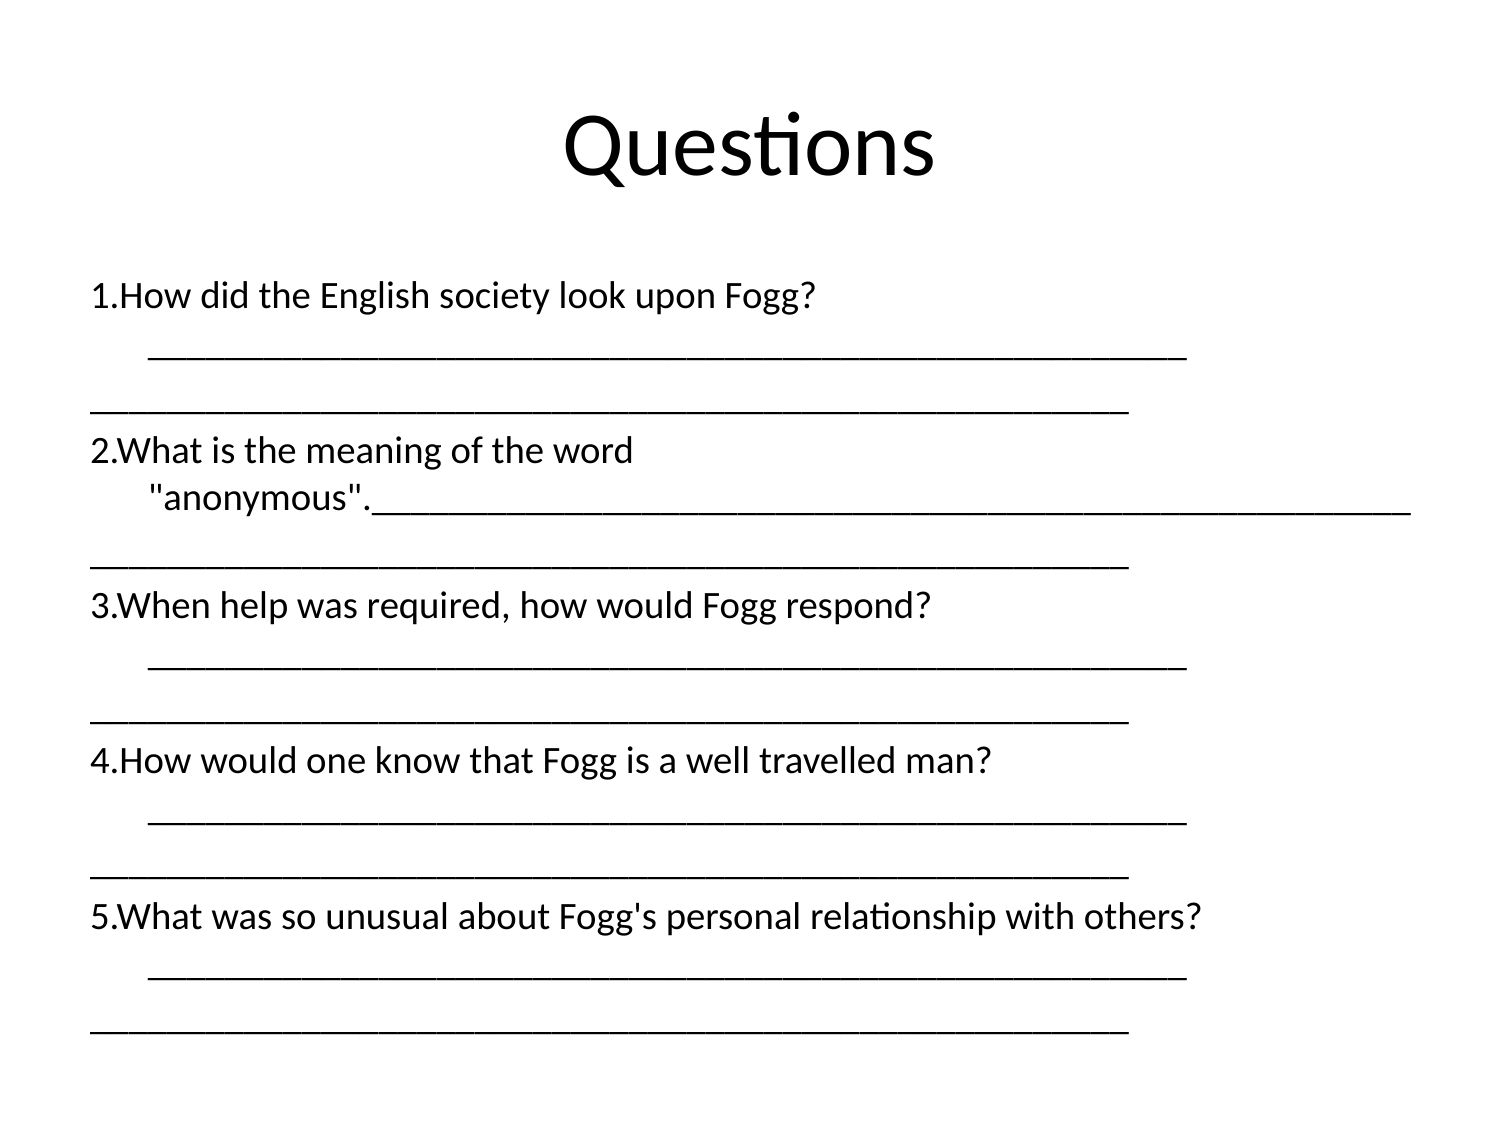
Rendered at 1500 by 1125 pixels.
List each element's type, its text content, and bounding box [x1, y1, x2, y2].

list 1.How did the English society look upon Fogg?______________________________________________________ ______________________________________________________ 2.What is the meaning of the word "anonymous".______________________________________________________ ______________________________________________________ 3.When help was required, how would Fogg respond?______________________________________________________ ______________________________________________________ 4.How would one know that Fogg is a well travelled man?______________________________________________________ ______________________________________________________ 5.What was so unusual about Fogg's personal relationship with others?______________________________________________________ ______________________________________________________ [75, 262, 1436, 1071]
title Questions [75, 45, 1425, 233]
